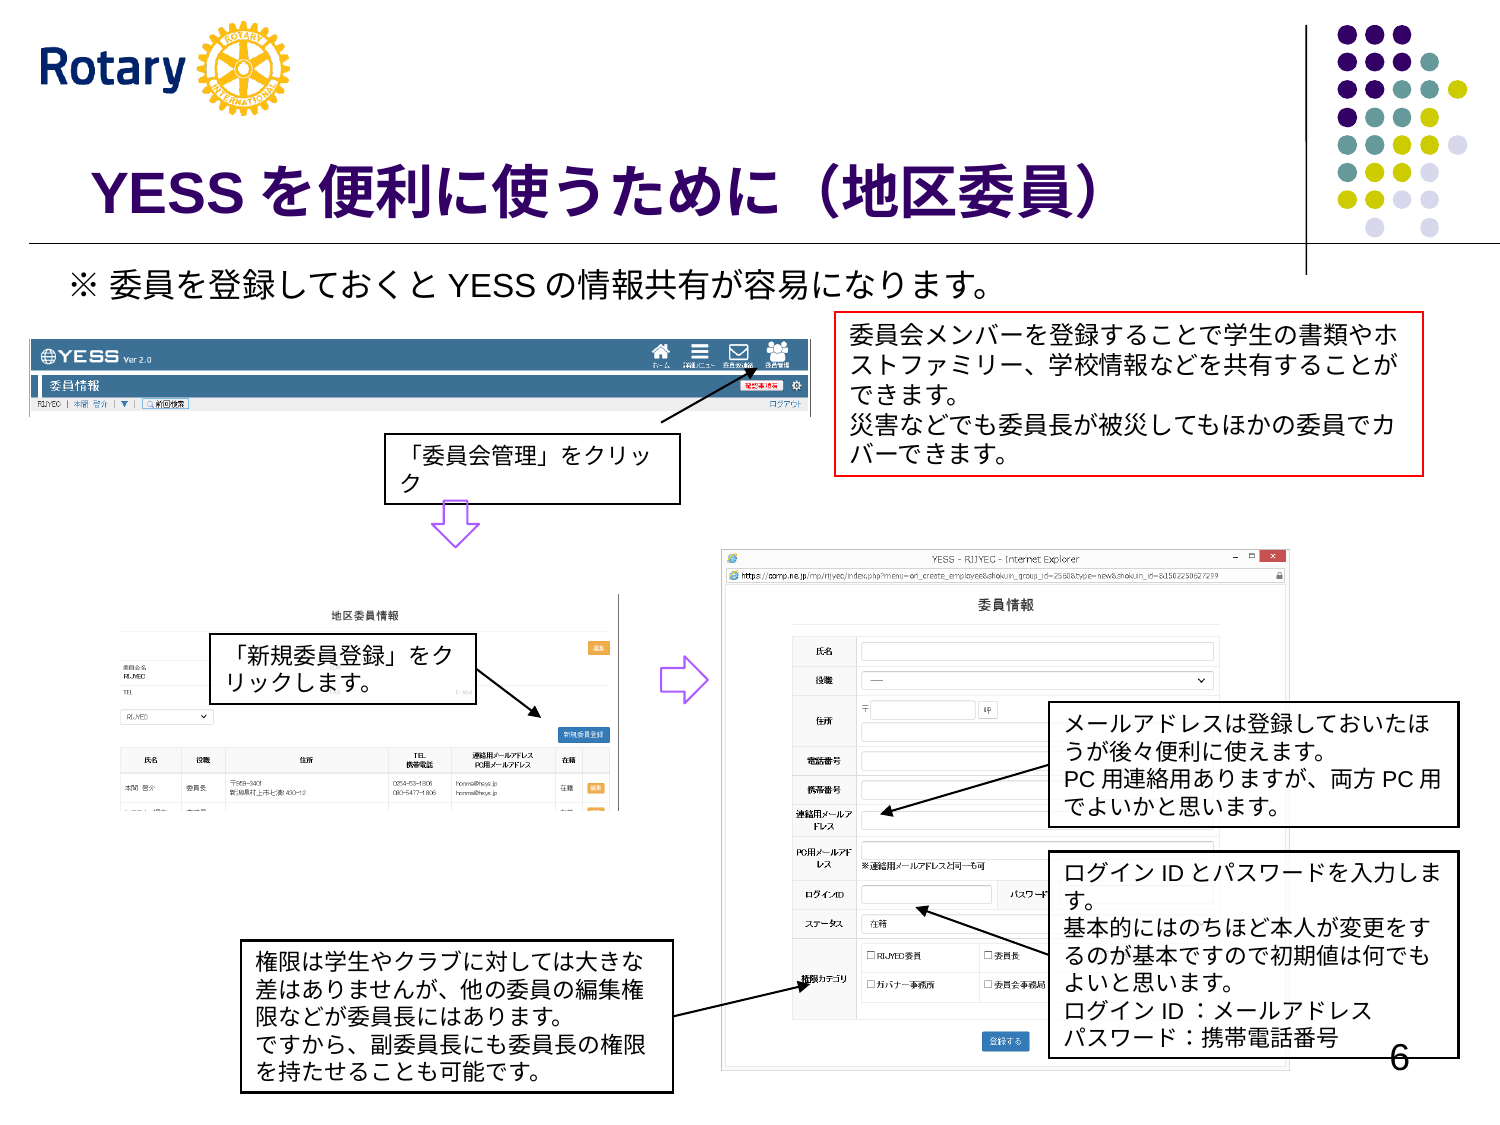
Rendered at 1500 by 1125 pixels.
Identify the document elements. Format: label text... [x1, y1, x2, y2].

text_box メールアドレスは登録しておいたほうが後々便利に使えます。 PC用連絡用ありますが、両方PC用でよいかと思います。 [1294, 702, 1459, 827]
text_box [476, 669, 542, 719]
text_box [660, 367, 759, 423]
slide_number 6 [1074, 1024, 1426, 1101]
picture [720, 549, 1290, 1071]
text_box [659, 654, 711, 706]
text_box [672, 983, 811, 1018]
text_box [111, 593, 619, 811]
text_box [879, 765, 1050, 815]
text_box ログインIDとパスワードを入力します。 基本的にはのちほど本人が変更をするのが基本ですので初期値は何でもよいと思います。 ログインID：メールアドレス パスワード：携帯電話番号 [1294, 851, 1459, 1059]
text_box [29, 339, 811, 417]
text_box 委員会メンバーを登録することで学生の書類やホストファミリー、学校情報などを共有することができます。 災害などでも委員長が被災してもほかの委員でカバーできます。 [834, 311, 1424, 477]
text_box 「委員会管理」をクリック [384, 434, 680, 504]
title YESSを便利に使うために（地区委員） [75, 20, 1313, 233]
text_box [915, 906, 1050, 943]
text_box [429, 498, 481, 550]
text_box 権限は学生やクラブに対しては大きな差はありませんが、他の委員の編集権限などが委員長にはあります。 ですから、副委員長にも委員長の権限を持たせることも可能です。 [240, 940, 673, 1093]
text_box ※委員を登録しておくとYESSの情報共有が容易になります。 [53, 256, 1412, 311]
picture [40, 21, 290, 116]
